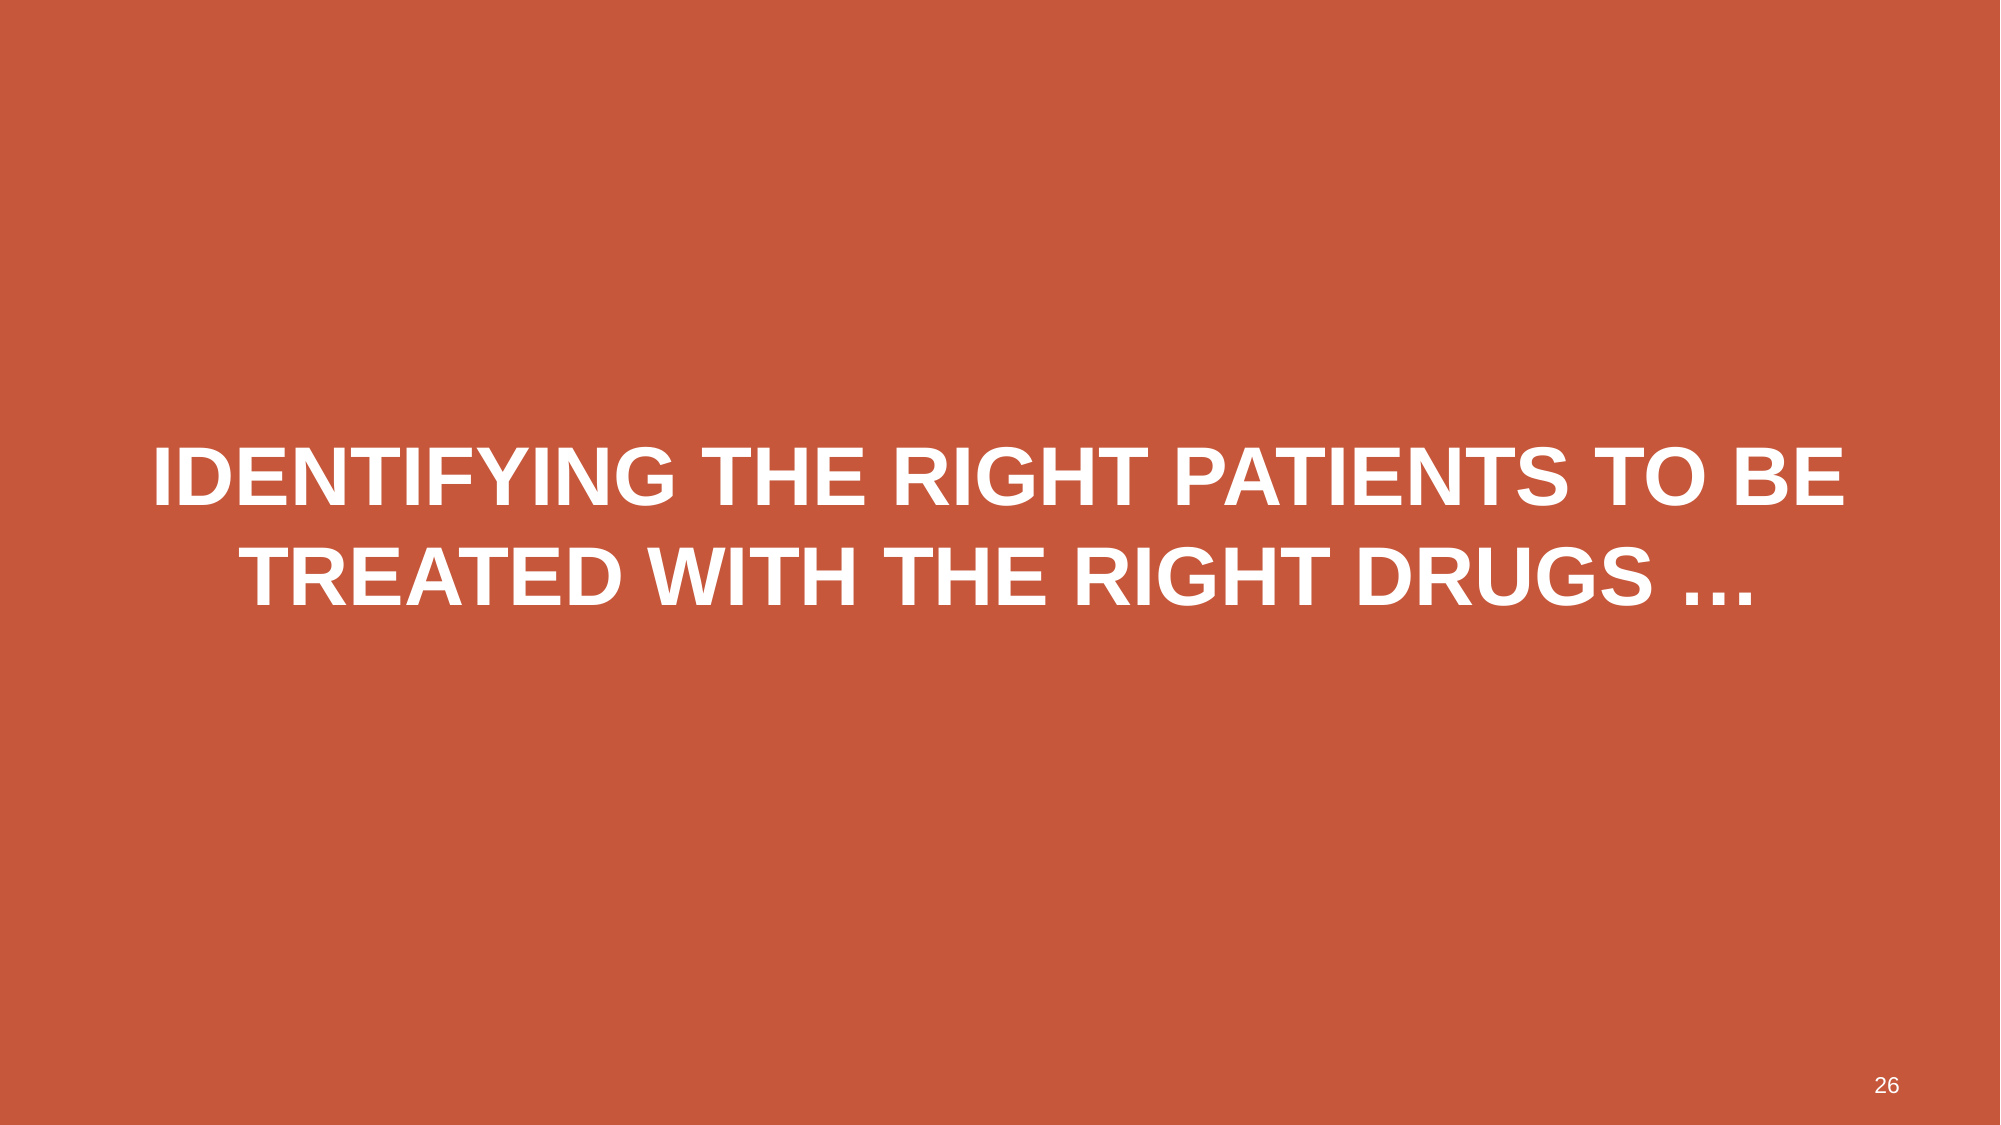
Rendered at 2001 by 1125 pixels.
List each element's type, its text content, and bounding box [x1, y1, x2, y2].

title Identifying the Right Patients to be treated with the Right Drugs … [99, 45, 1900, 1000]
slide_number 26 [1771, 1054, 1900, 1115]
